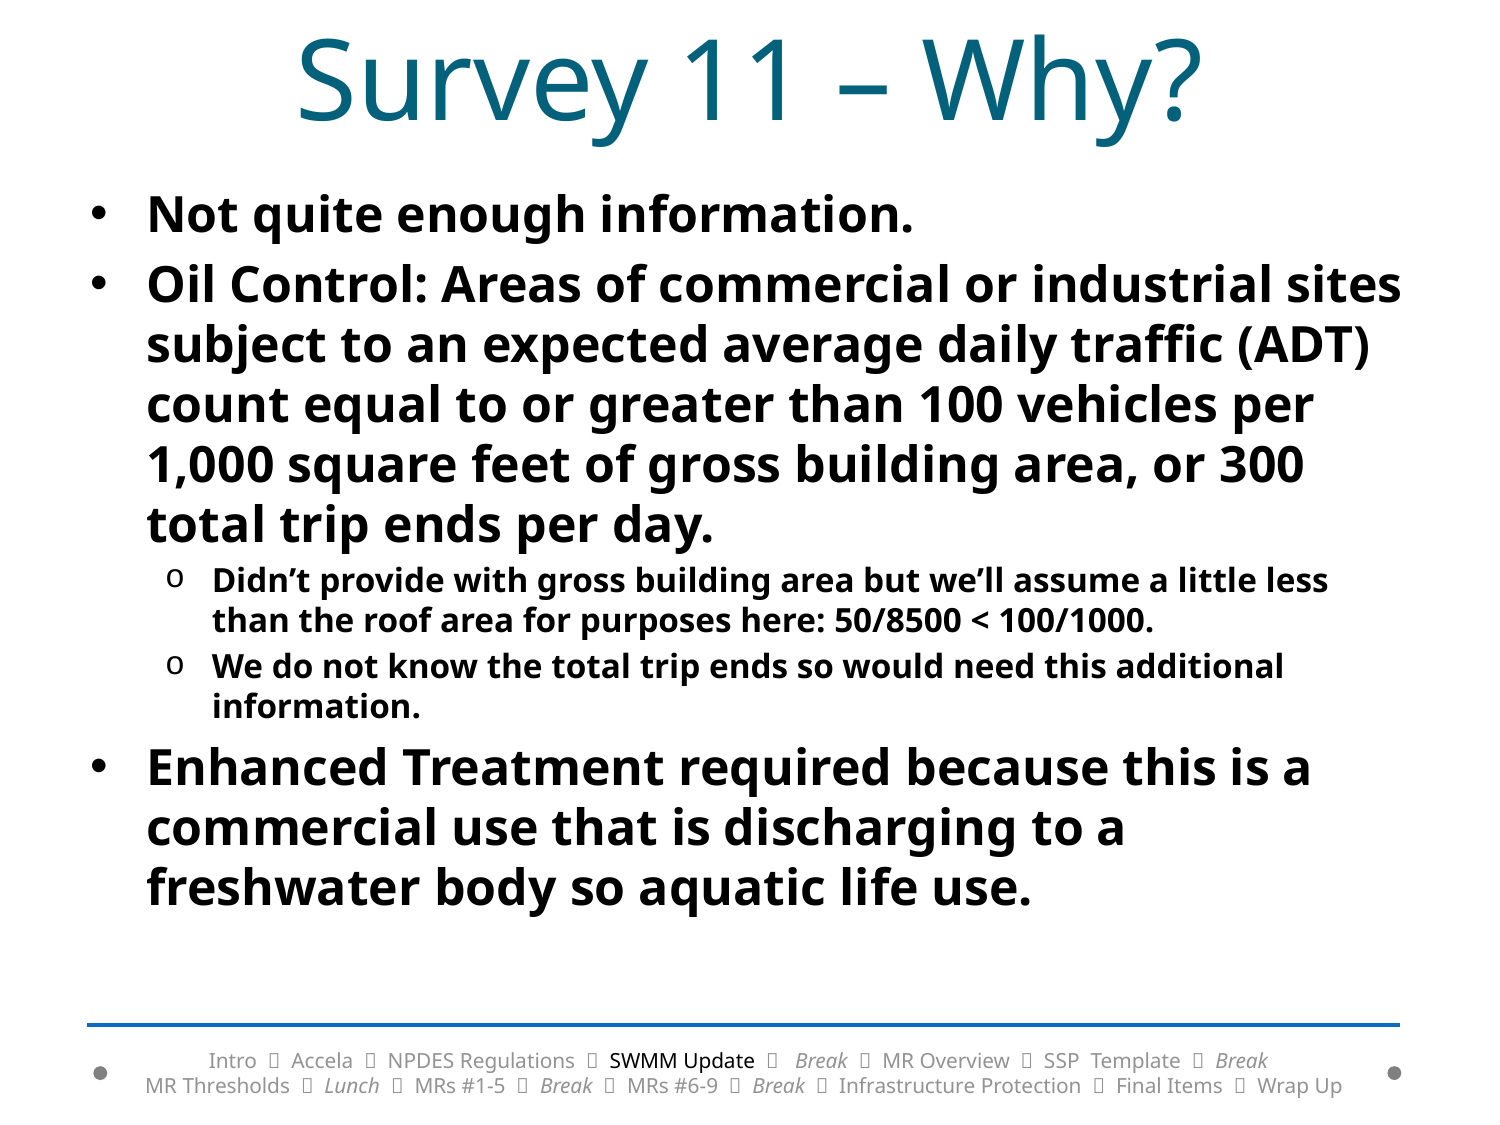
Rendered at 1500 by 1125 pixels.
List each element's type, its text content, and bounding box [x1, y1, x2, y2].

title Survey 11 – Why? [75, 0, 1425, 150]
list Not quite enough information. Oil Control: Areas of commercial or industrial sites subject to an expected average daily traffic (ADT) count equal to or greater than 100 vehicles per 1,000 square feet of gross building area, or 300 total trip ends per day. Didn’t provide with gross building area but we’ll assume a little less than the roof area for purposes here: 50/8500 < 100/1000. We do not know the total trip ends so would need this additional information. Enhanced Treatment required because this is a commercial use that is discharging to a freshwater body so aquatic life use. [75, 174, 1425, 1005]
footer Intro  Accela  NPDES Regulations  SWMM Update  Break  MR Overview  SSP Template  Break MR Thresholds  Lunch  MRs #1-5  Break  MRs #6-9  Break  Infrastructure Protection  Final Items  Wrap Up [108, 1042, 1388, 1103]
